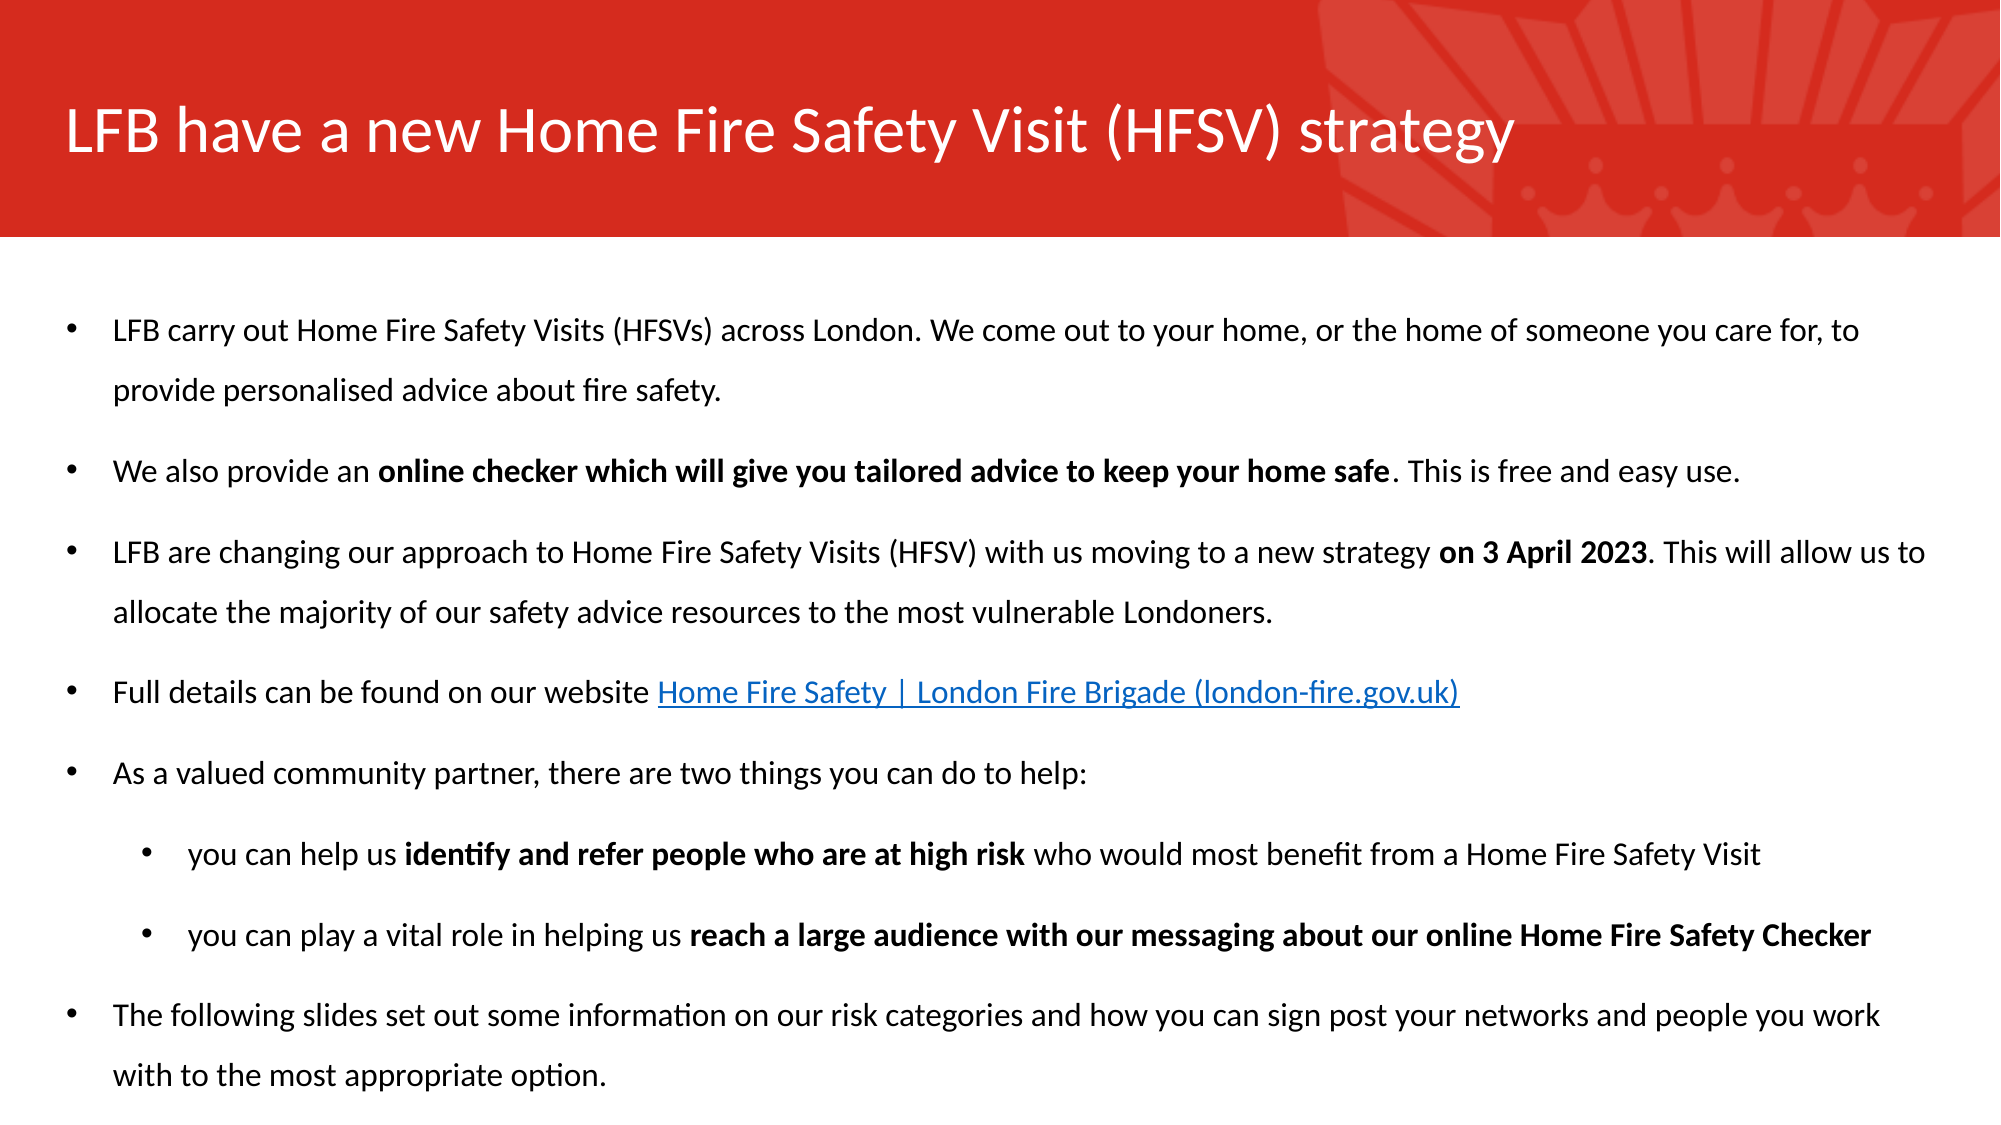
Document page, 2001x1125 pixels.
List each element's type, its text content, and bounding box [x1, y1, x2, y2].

title LFB have a new Home Fire Safety Visit (HFSV) strategy [50, 32, 1919, 208]
picture [0, 0, 2000, 237]
text_box LFB carry out Home Fire Safety Visits (HFSVs) across London. We come out to your home, or the home of someone you care for, to provide personalised advice about fire safety. We also provide an online checker which will give you tailored advice to keep your home safe. This is free and easy use. LFB are changing our approach to Home Fire Safety Visits (HFSV) with us moving to a new strategy on 3 April 2023. This will allow us to allocate the majority of our safety advice resources to the most vulnerable Londoners. Full details can be found on our website Home Fire Safety | London Fire Brigade (london-fire.gov.uk) As a valued community partner, there are two things you can do to help: you can help us identify and refer people who are at high risk who would most benefit from a Home Fire Safety Visit you can play a vital role in helping us reach a large audience with our messaging about our online Home Fire Safety Checker The following slides set out some information on our risk categories and how you can sign post your networks and people you work with to the most appropriate option. [50, 281, 1962, 1125]
